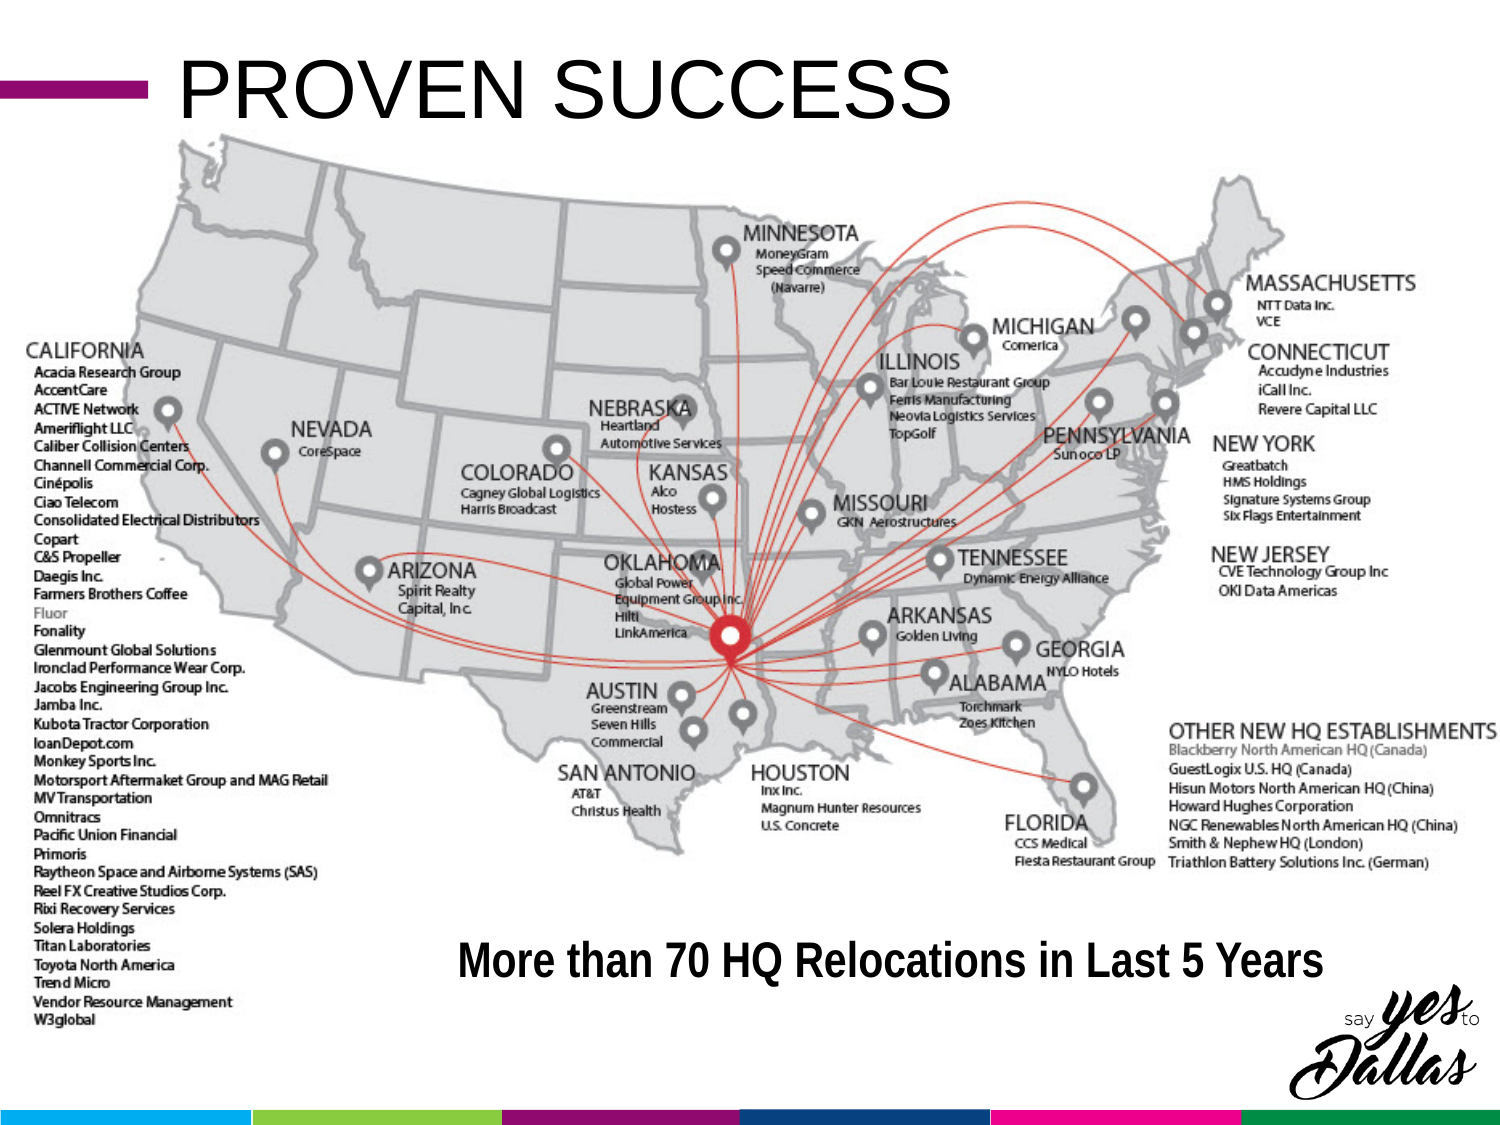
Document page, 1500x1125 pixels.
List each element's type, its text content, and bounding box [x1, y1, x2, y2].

text_box [0, 1108, 251, 1125]
text_box [251, 1108, 500, 1125]
picture [1, 116, 1500, 1102]
text_box [989, 1108, 1243, 1125]
text_box [0, 78, 150, 101]
text_box [500, 1108, 738, 1125]
text_box [1243, 1108, 1500, 1125]
text_box PROVEN SUCCESS [162, 27, 1500, 115]
text_box [738, 1107, 992, 1125]
